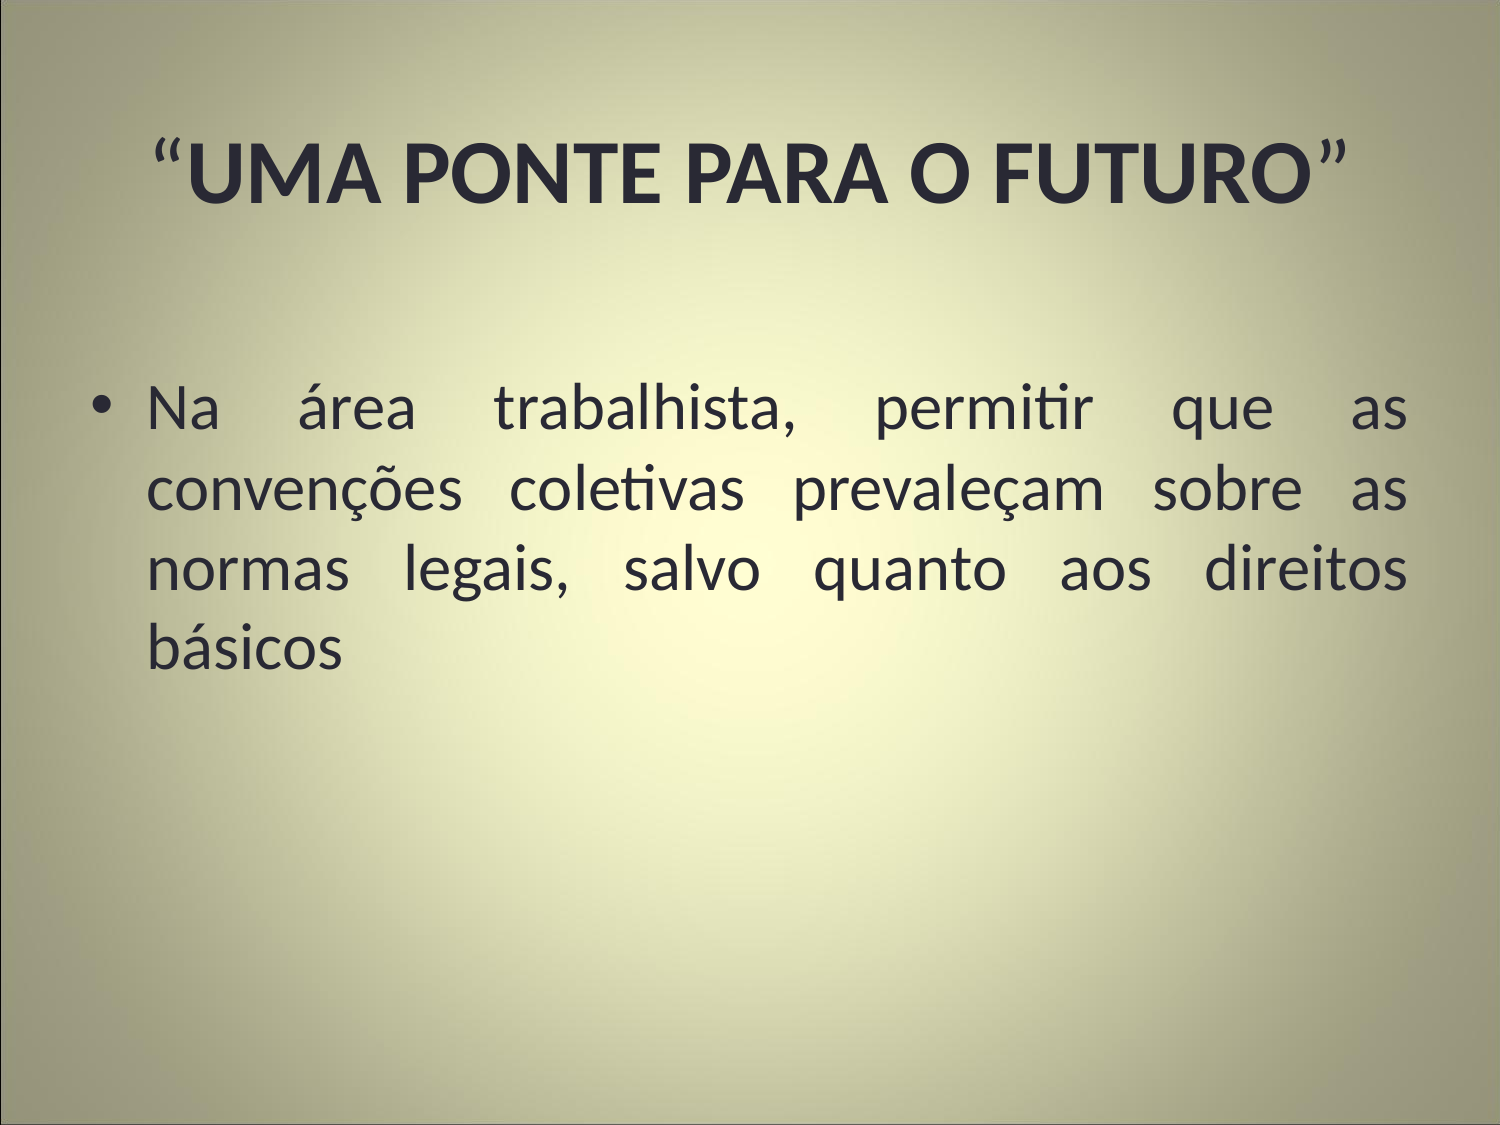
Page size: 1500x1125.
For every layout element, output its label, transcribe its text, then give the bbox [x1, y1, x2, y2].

list Na área trabalhista, permitir que as convenções coletivas prevaleçam sobre as normas legais, salvo quanto aos direitos básicos [75, 262, 1425, 1005]
picture [0, 0, 1500, 1125]
title “UMA PONTE PARA O FUTURO” [75, 90, 1425, 244]
